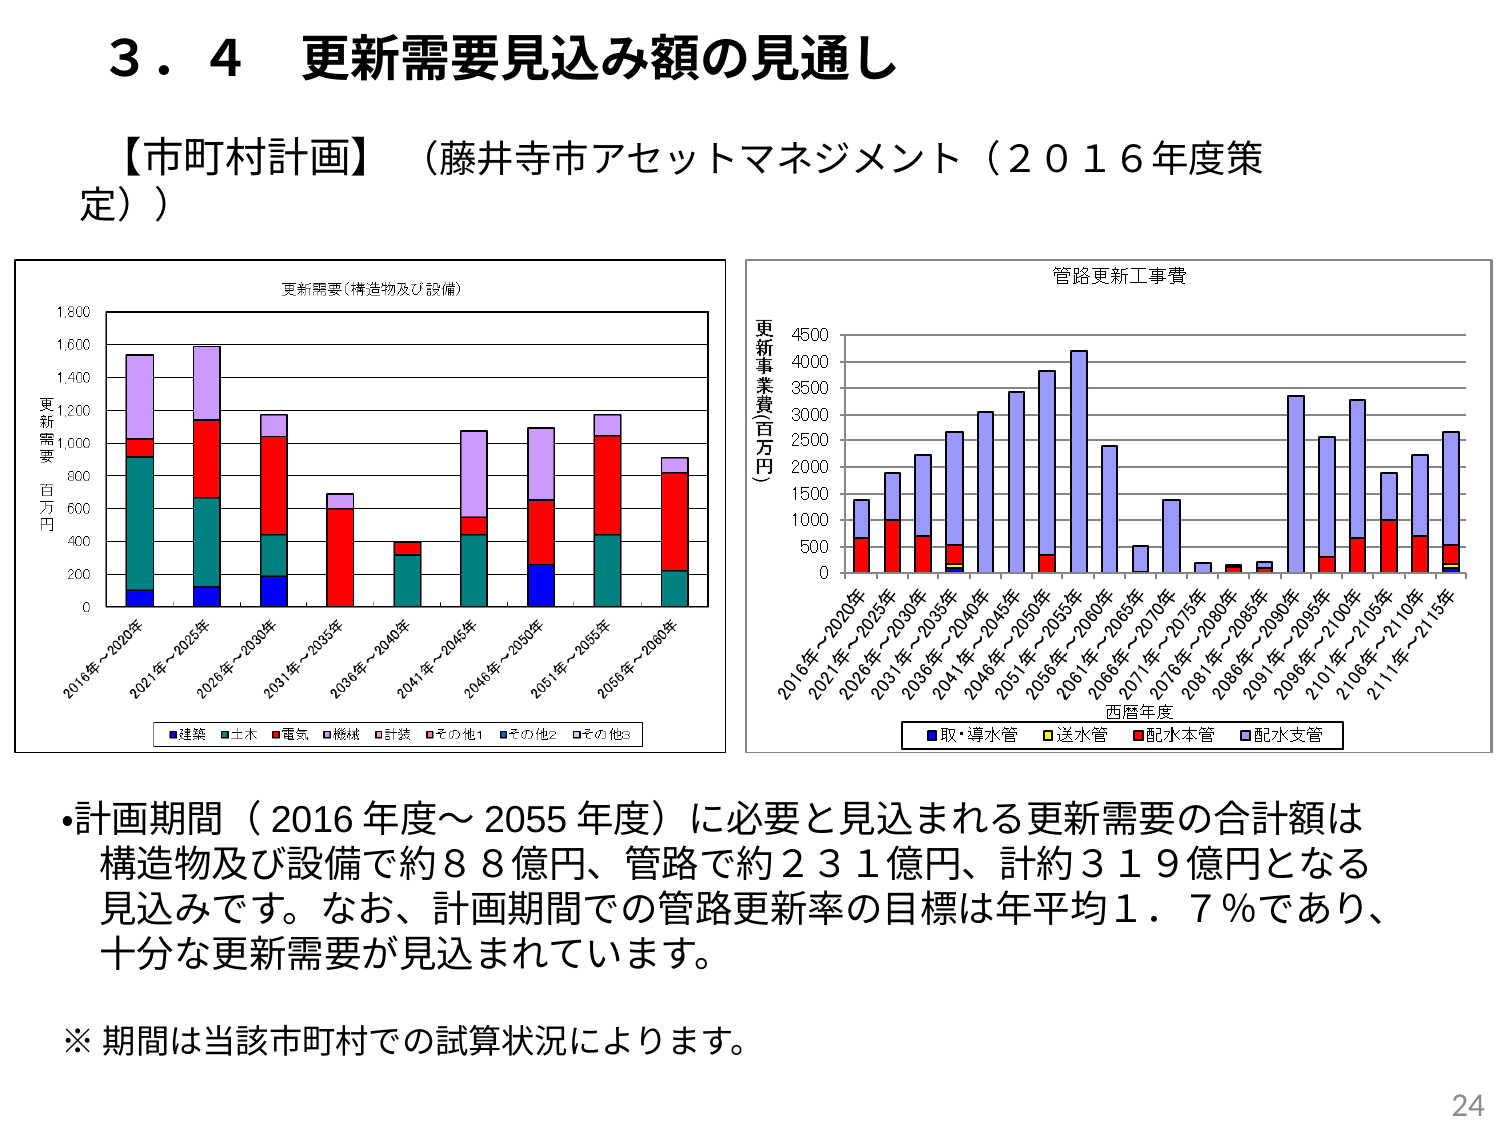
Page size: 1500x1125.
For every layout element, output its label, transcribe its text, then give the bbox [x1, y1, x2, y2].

text_box ３．４ 更新需要見込み額の見通し 【市町村計画】 （藤井寺市アセットマネジメント（２０１６年度策定）） [64, 41, 1371, 257]
picture [14, 259, 726, 753]
slide_number 24 [1162, 1072, 1500, 1125]
text_box ・計画期間（2016年度～2055年度）に必要と見込まれる更新需要の合計額は 構造物及び設備で約８８億円、管路で約２３１億円、計約３１９億円となる 見込みです。なお、計画期間での管路更新率の目標は年平均１．７％であり、 十分な更新需要が見込まれています。 ※期間は当該市町村での試算状況によります。 [46, 787, 1493, 1068]
picture [745, 259, 1493, 753]
